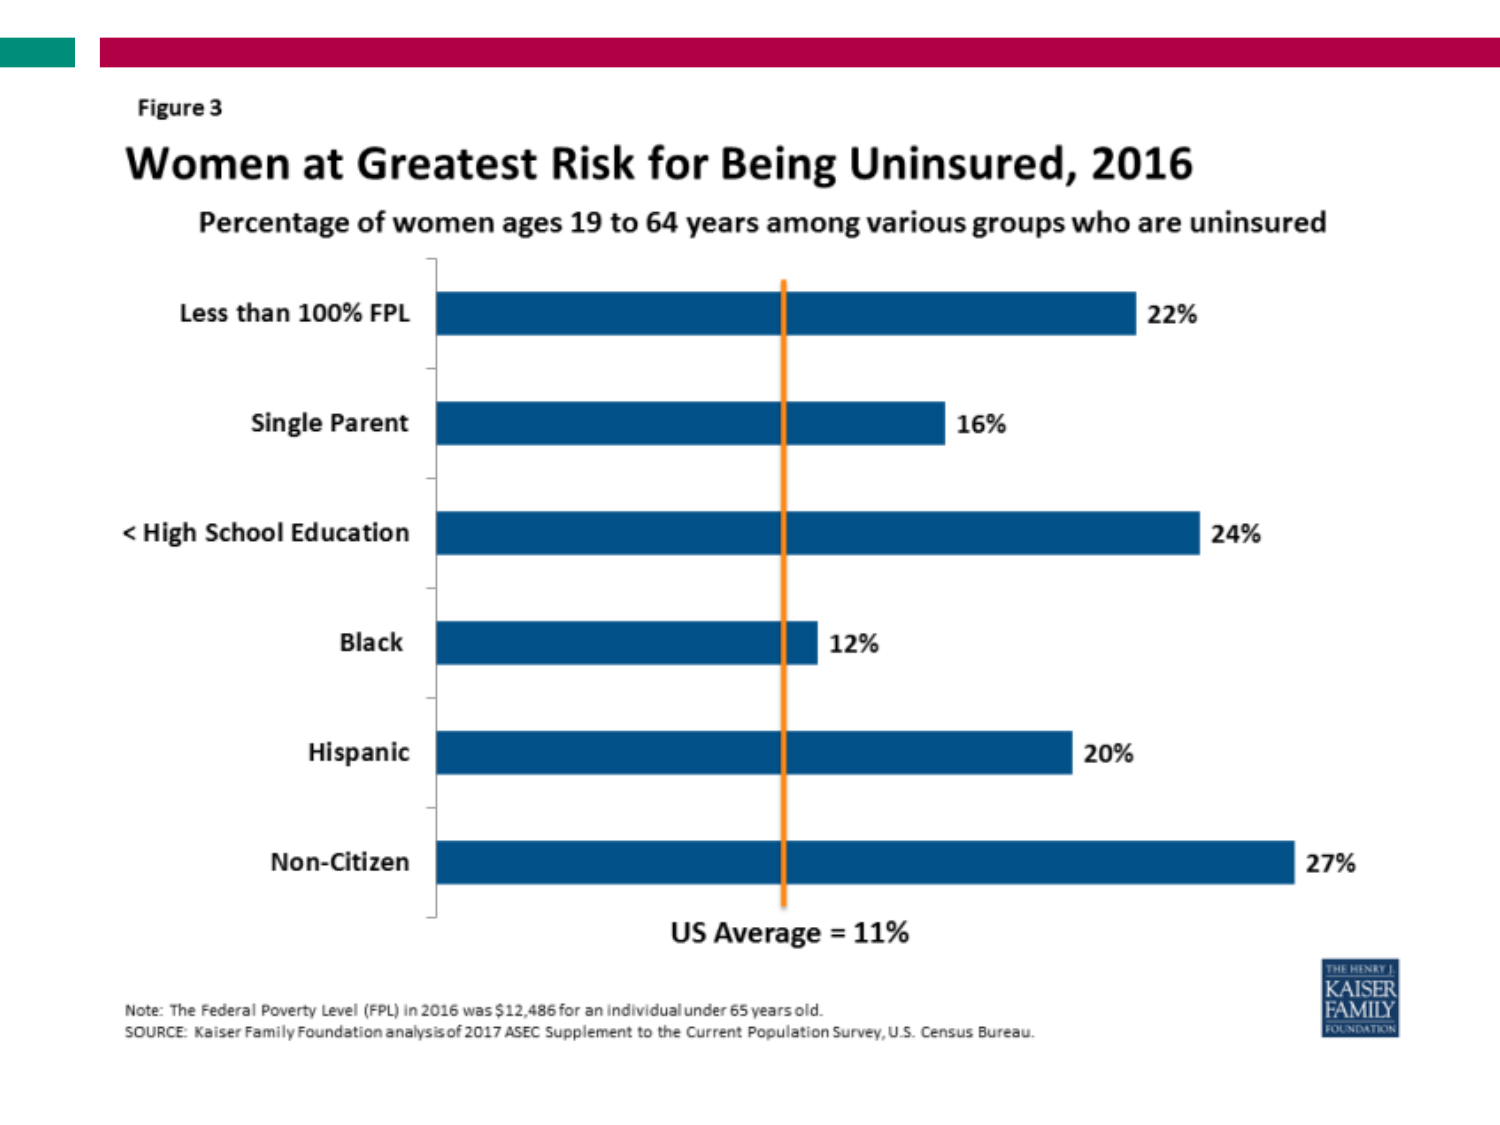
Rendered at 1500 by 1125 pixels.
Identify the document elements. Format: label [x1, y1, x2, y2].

picture [112, 74, 1413, 1050]
